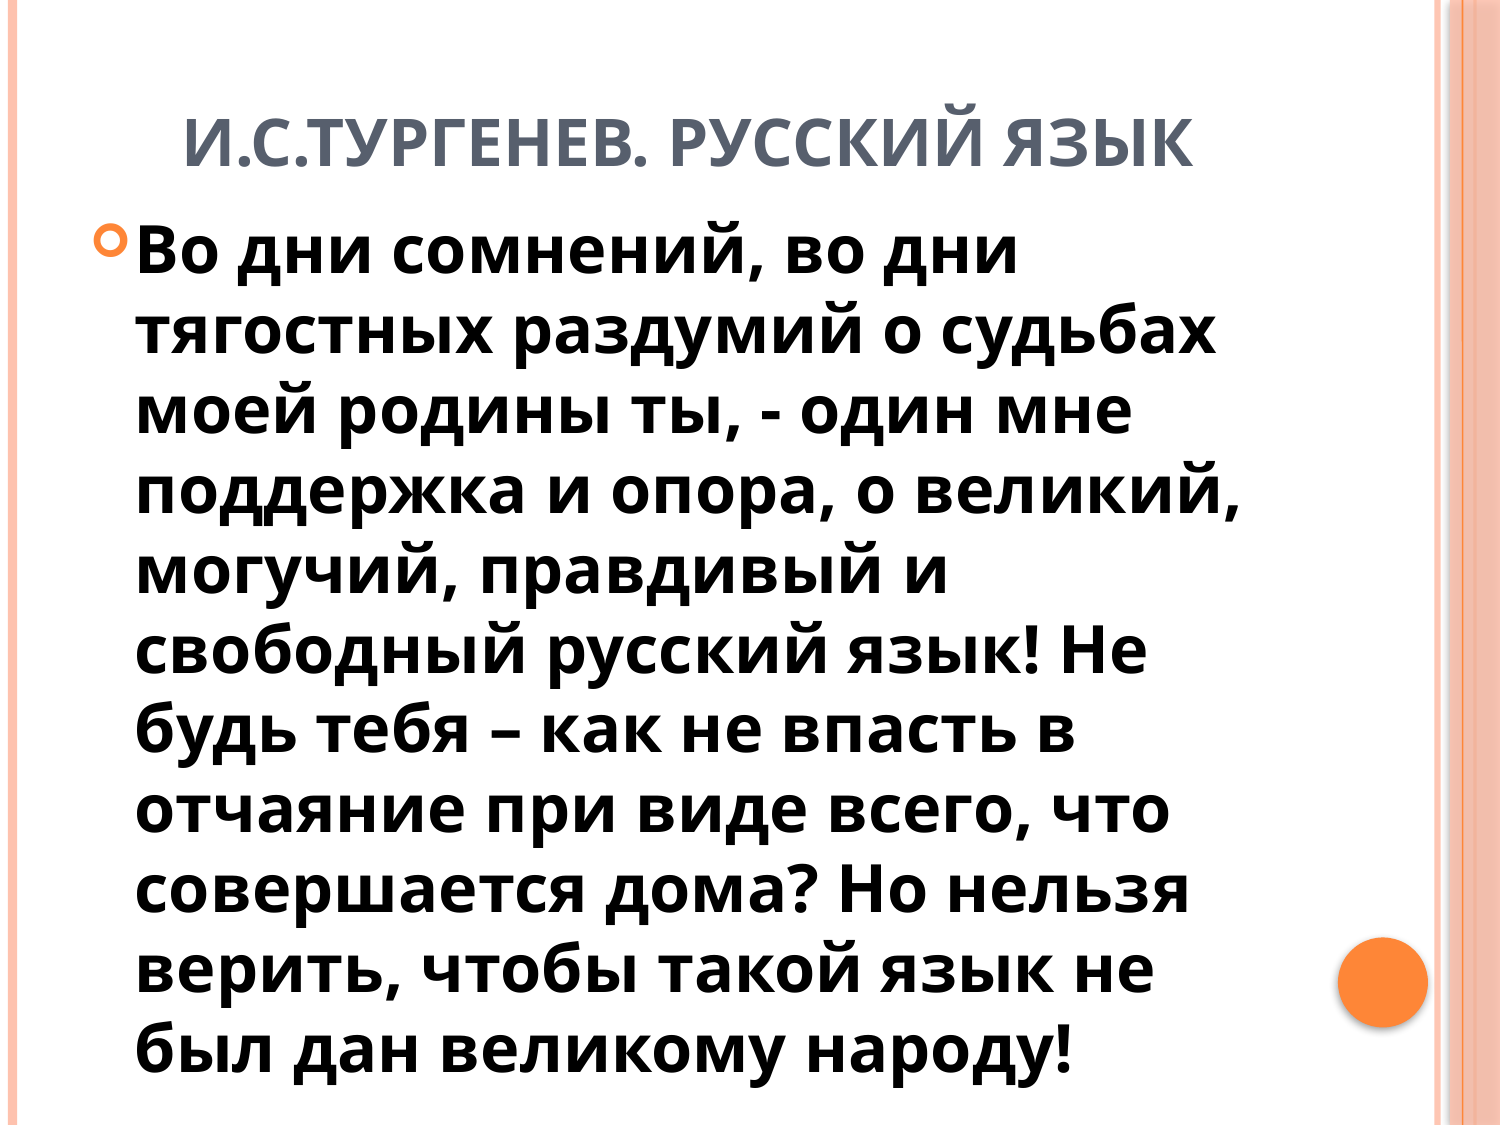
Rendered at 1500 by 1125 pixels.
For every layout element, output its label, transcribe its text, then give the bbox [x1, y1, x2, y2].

title И.С.Тургенев. Русский язык [75, 45, 1300, 188]
list Во дни сомнений, во дни тягостных раздумий о судьбах моей родины ты, - один мне поддержка и опора, о великий, могучий, правдивый и свободный русский язык! Не будь тебя – как не впасть в отчаяние при виде всего, что совершается дома? Но нельзя верить, чтобы такой язык не был дан великому народу! [75, 199, 1300, 1062]
